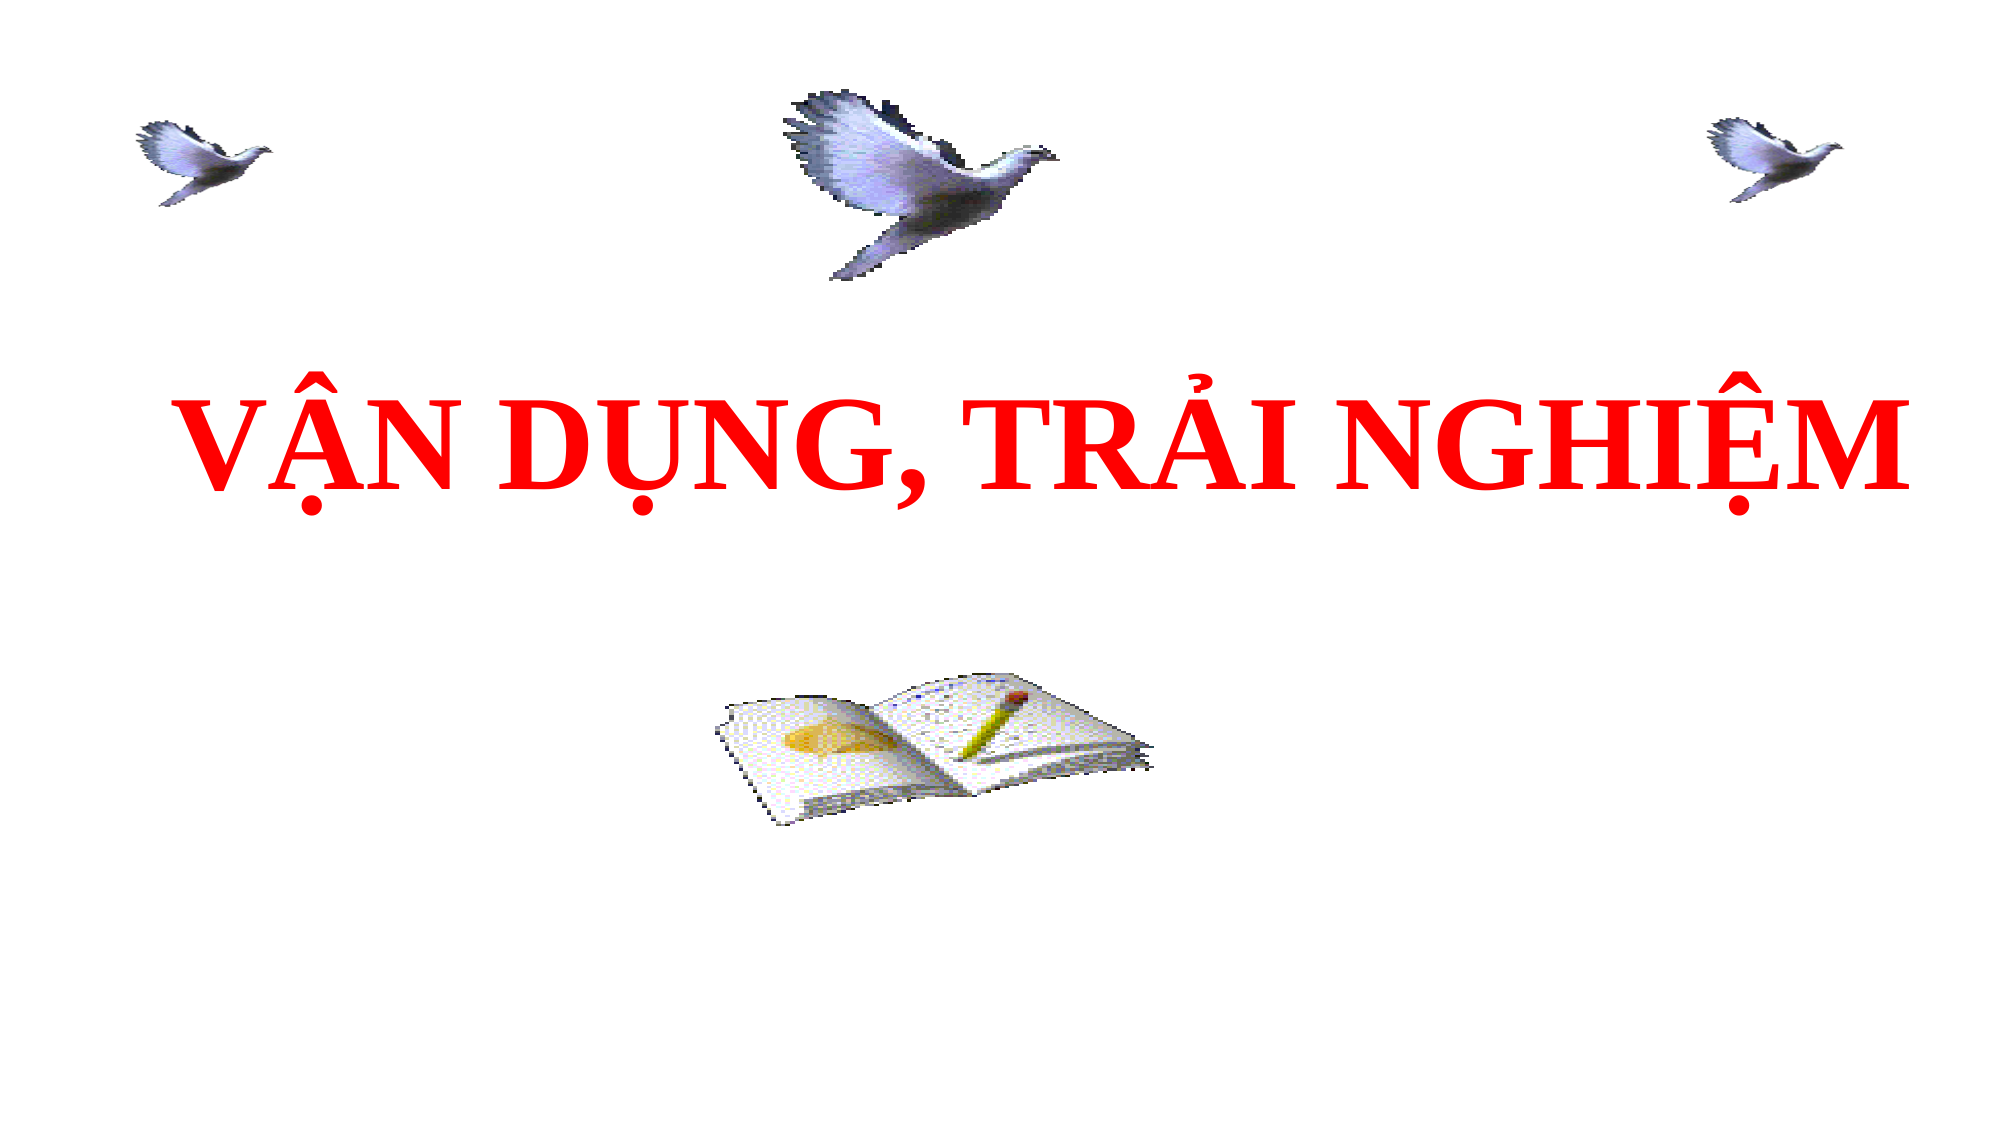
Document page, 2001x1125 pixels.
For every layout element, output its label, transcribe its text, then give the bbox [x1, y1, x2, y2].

picture [93, 111, 369, 212]
text_box VẬN DỤNG, TRẢI NGHIỆM [145, 346, 1940, 524]
picture [697, 69, 1250, 293]
picture [697, 656, 1187, 833]
picture [1664, 108, 1940, 209]
